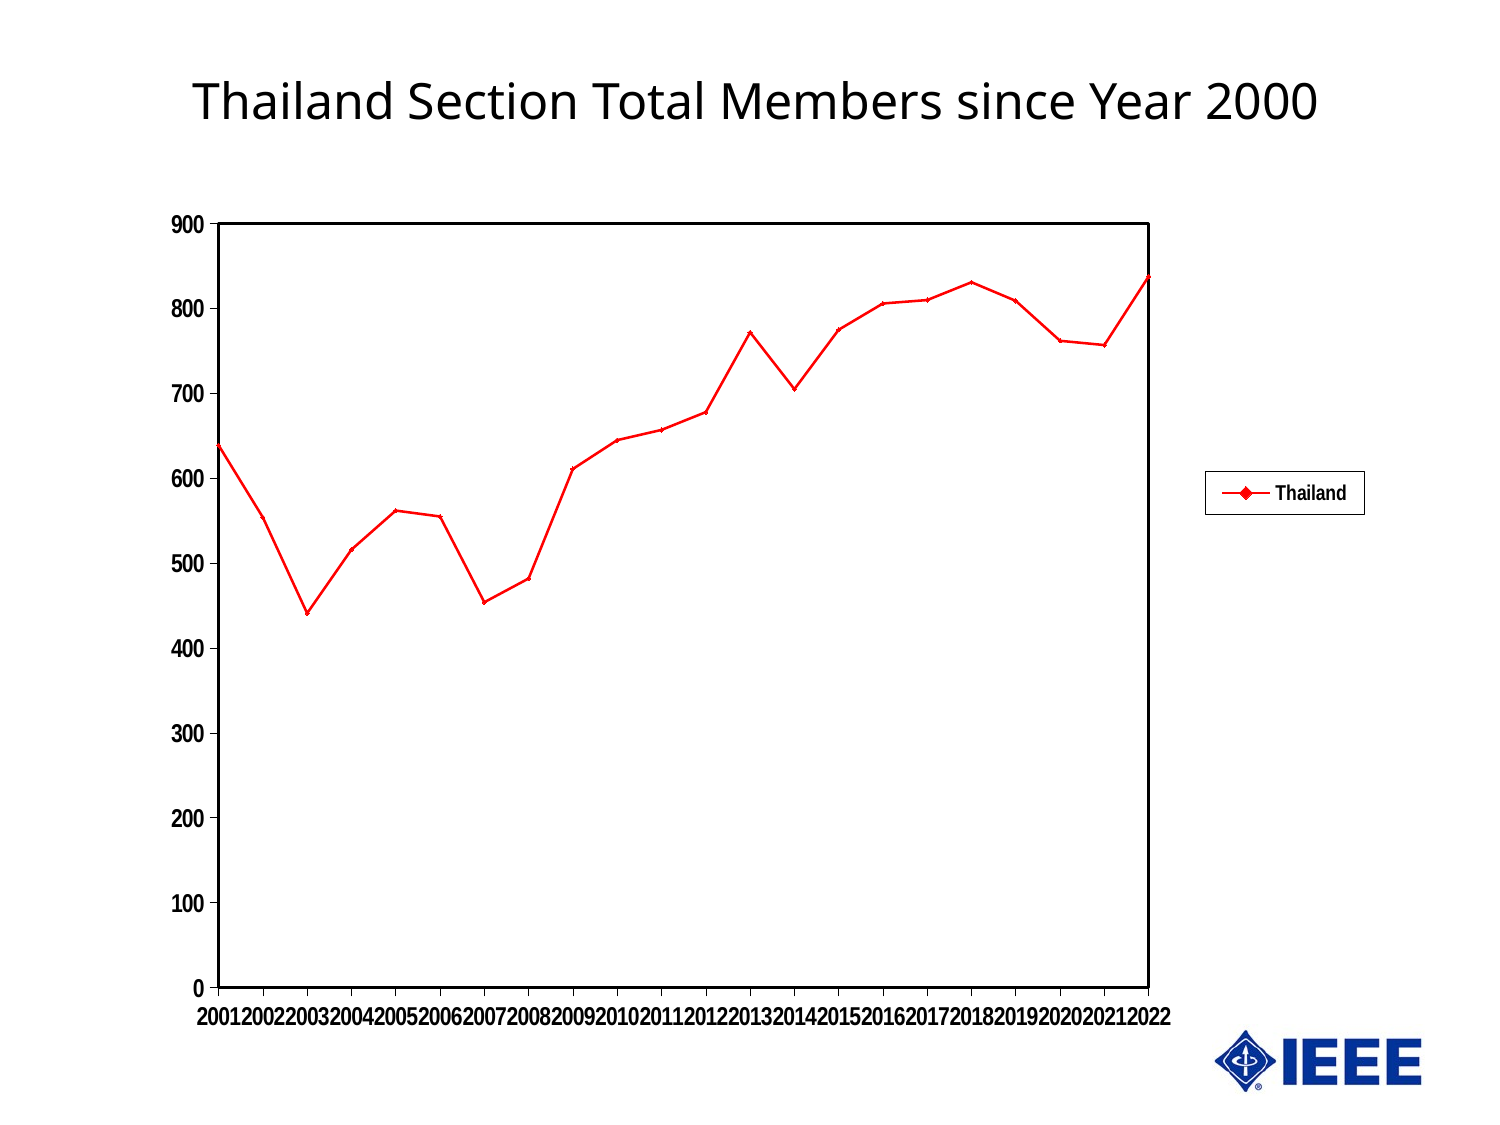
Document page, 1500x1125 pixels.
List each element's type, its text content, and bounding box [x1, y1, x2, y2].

picture [1212, 1088, 1425, 1096]
chart [137, 187, 1483, 1088]
text_box Thailand Section Total Members since Year 2000 [112, 62, 1400, 138]
